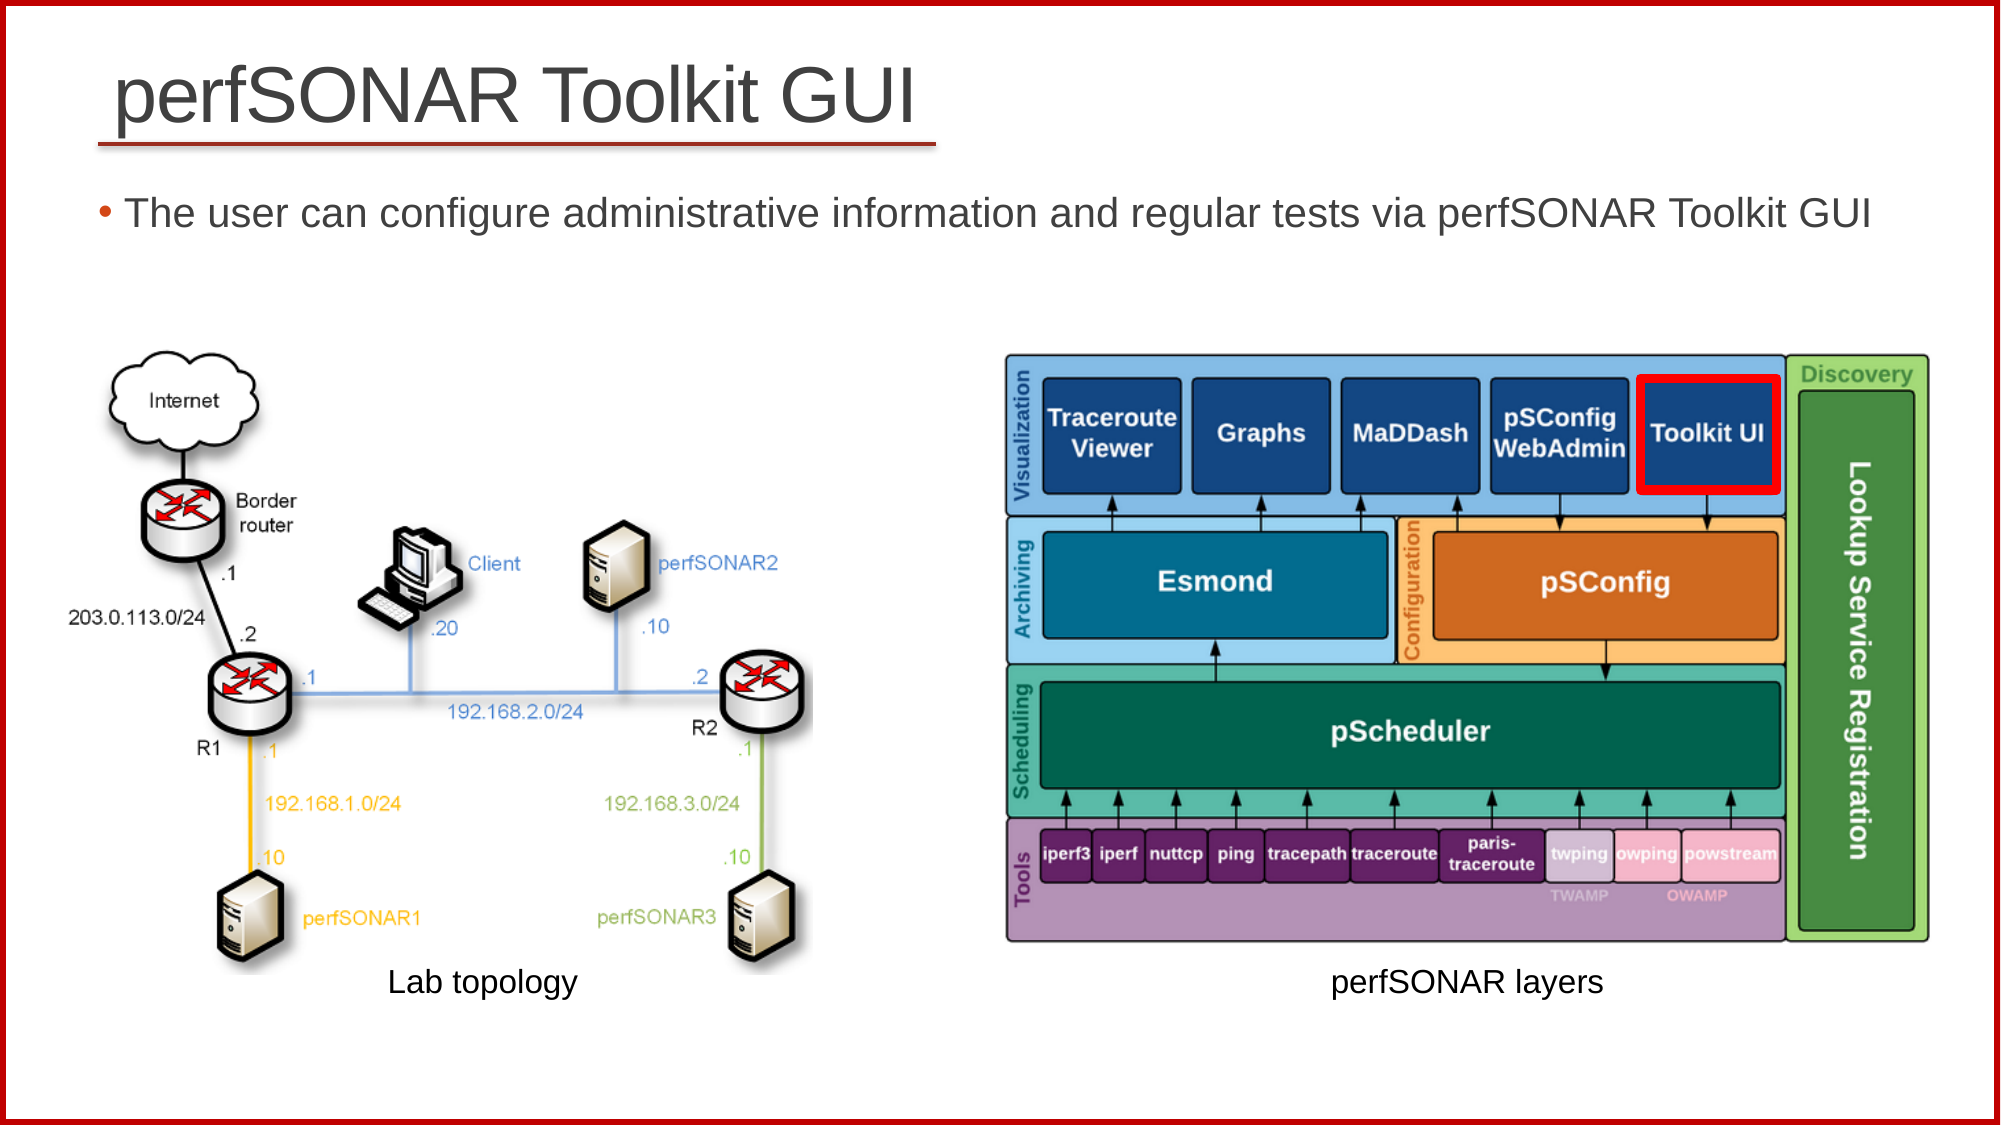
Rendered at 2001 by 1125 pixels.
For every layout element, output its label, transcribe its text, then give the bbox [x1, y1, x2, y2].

picture [998, 348, 1938, 950]
title perfSONAR Toolkit GUI [98, 0, 1900, 146]
picture [57, 345, 814, 976]
text_box Lab topology [131, 952, 835, 1008]
text_box The user can configure administrative information and regular tests via perfSONAR Toolkit GUI [98, 175, 1900, 934]
text_box perfSONAR layers [1116, 958, 1820, 1008]
